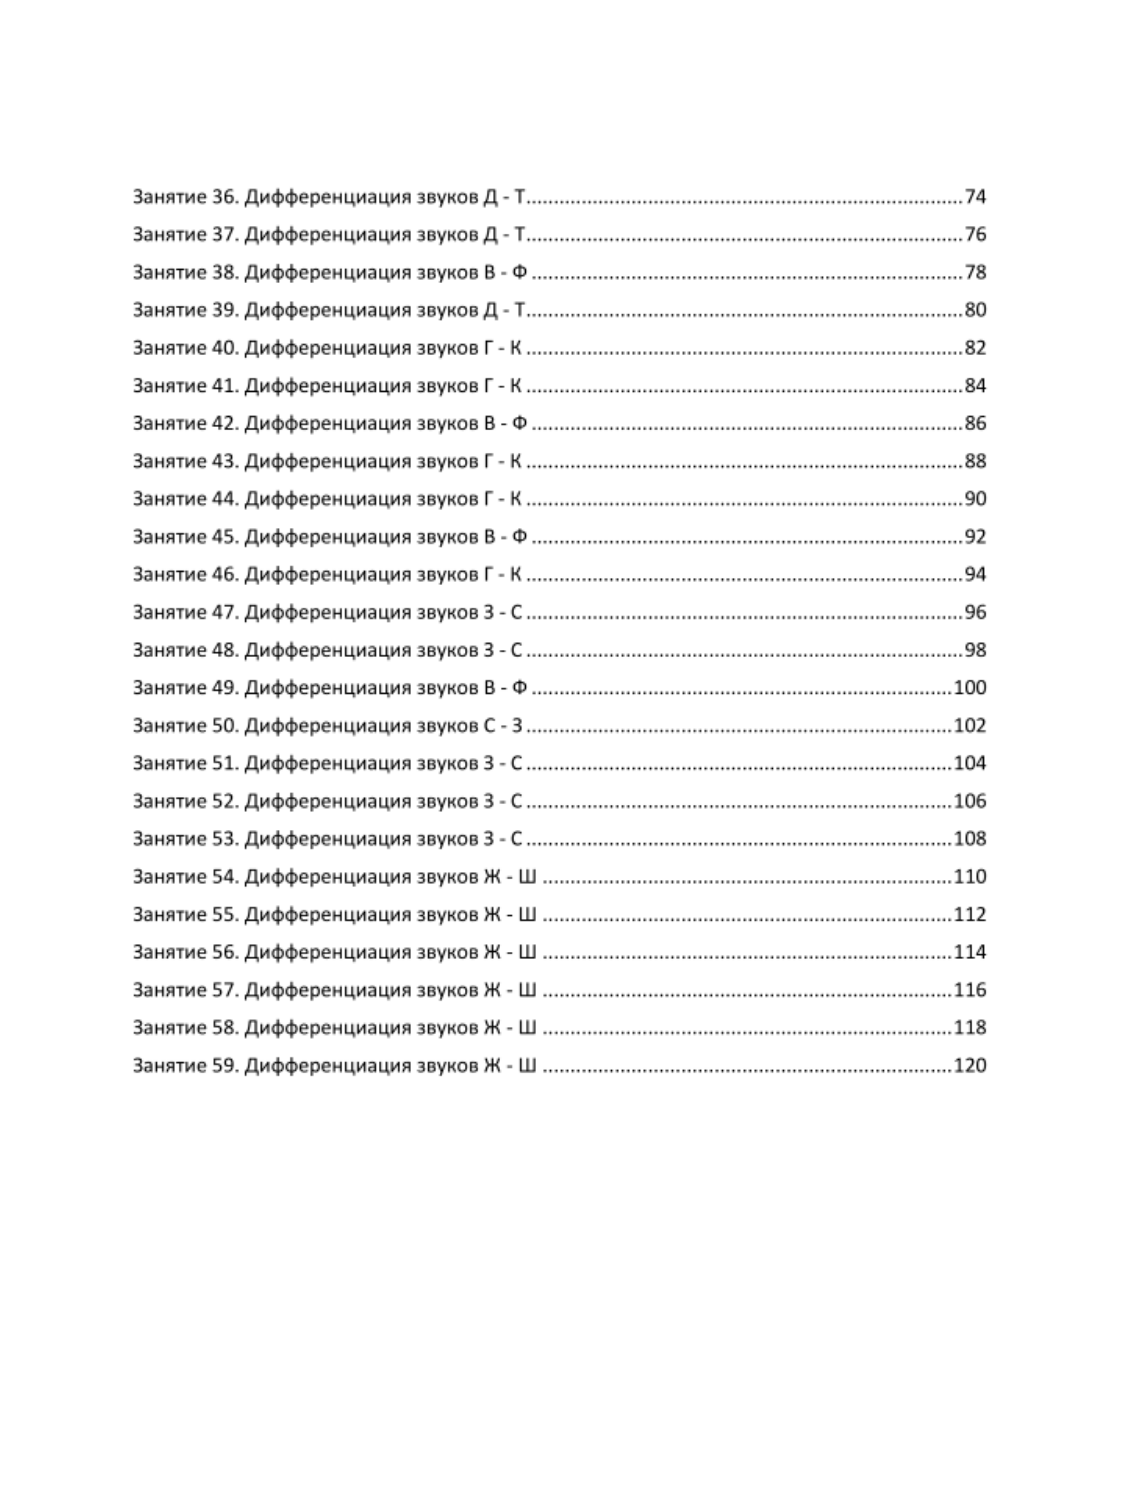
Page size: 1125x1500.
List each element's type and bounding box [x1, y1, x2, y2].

picture [105, 150, 1019, 1350]
